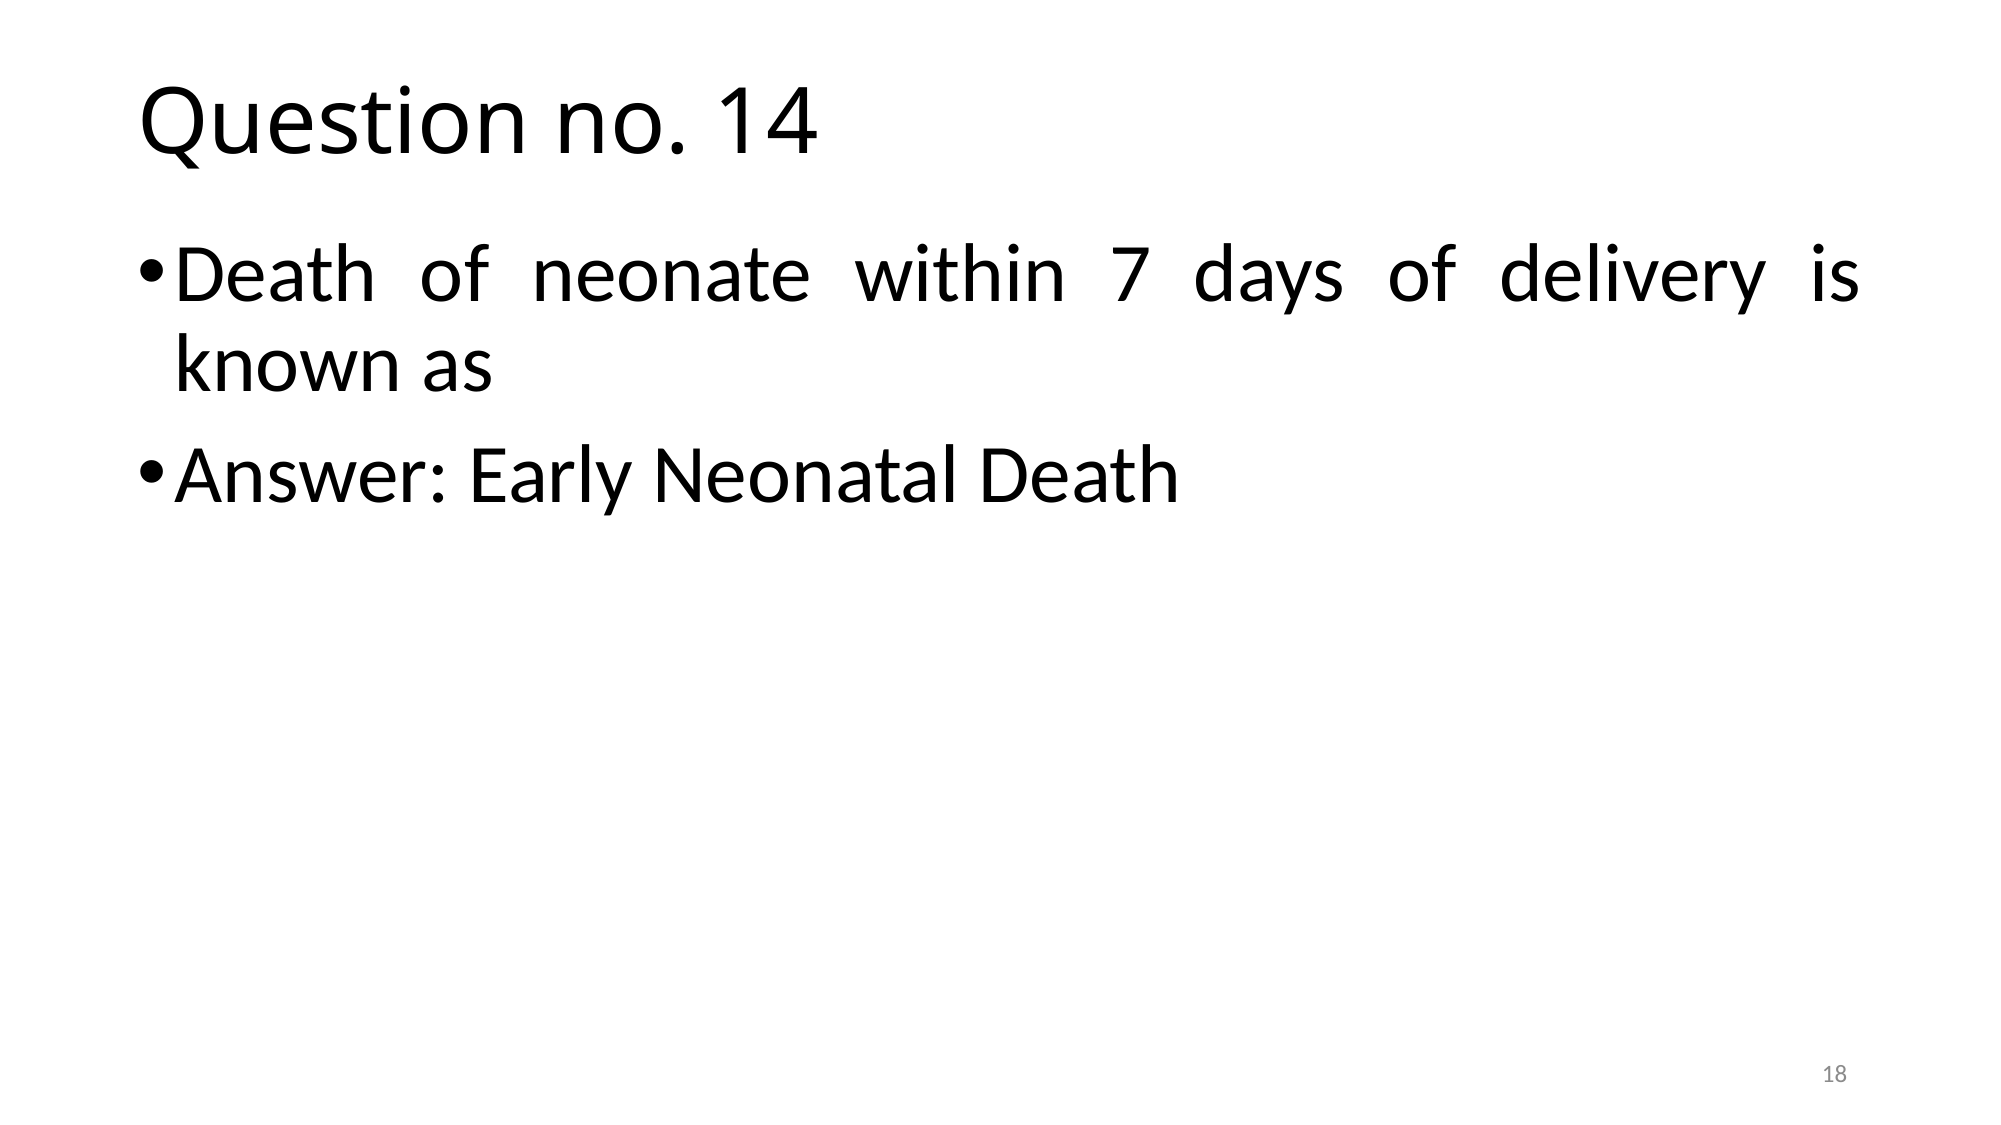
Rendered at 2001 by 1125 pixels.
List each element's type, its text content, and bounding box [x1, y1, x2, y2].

list Death of neonate within 7 days of delivery is known as Answer: Early Neonatal Death [122, 222, 1878, 994]
title Question no. 14 [122, 62, 1878, 185]
slide_number 18 [1412, 1042, 1863, 1103]
